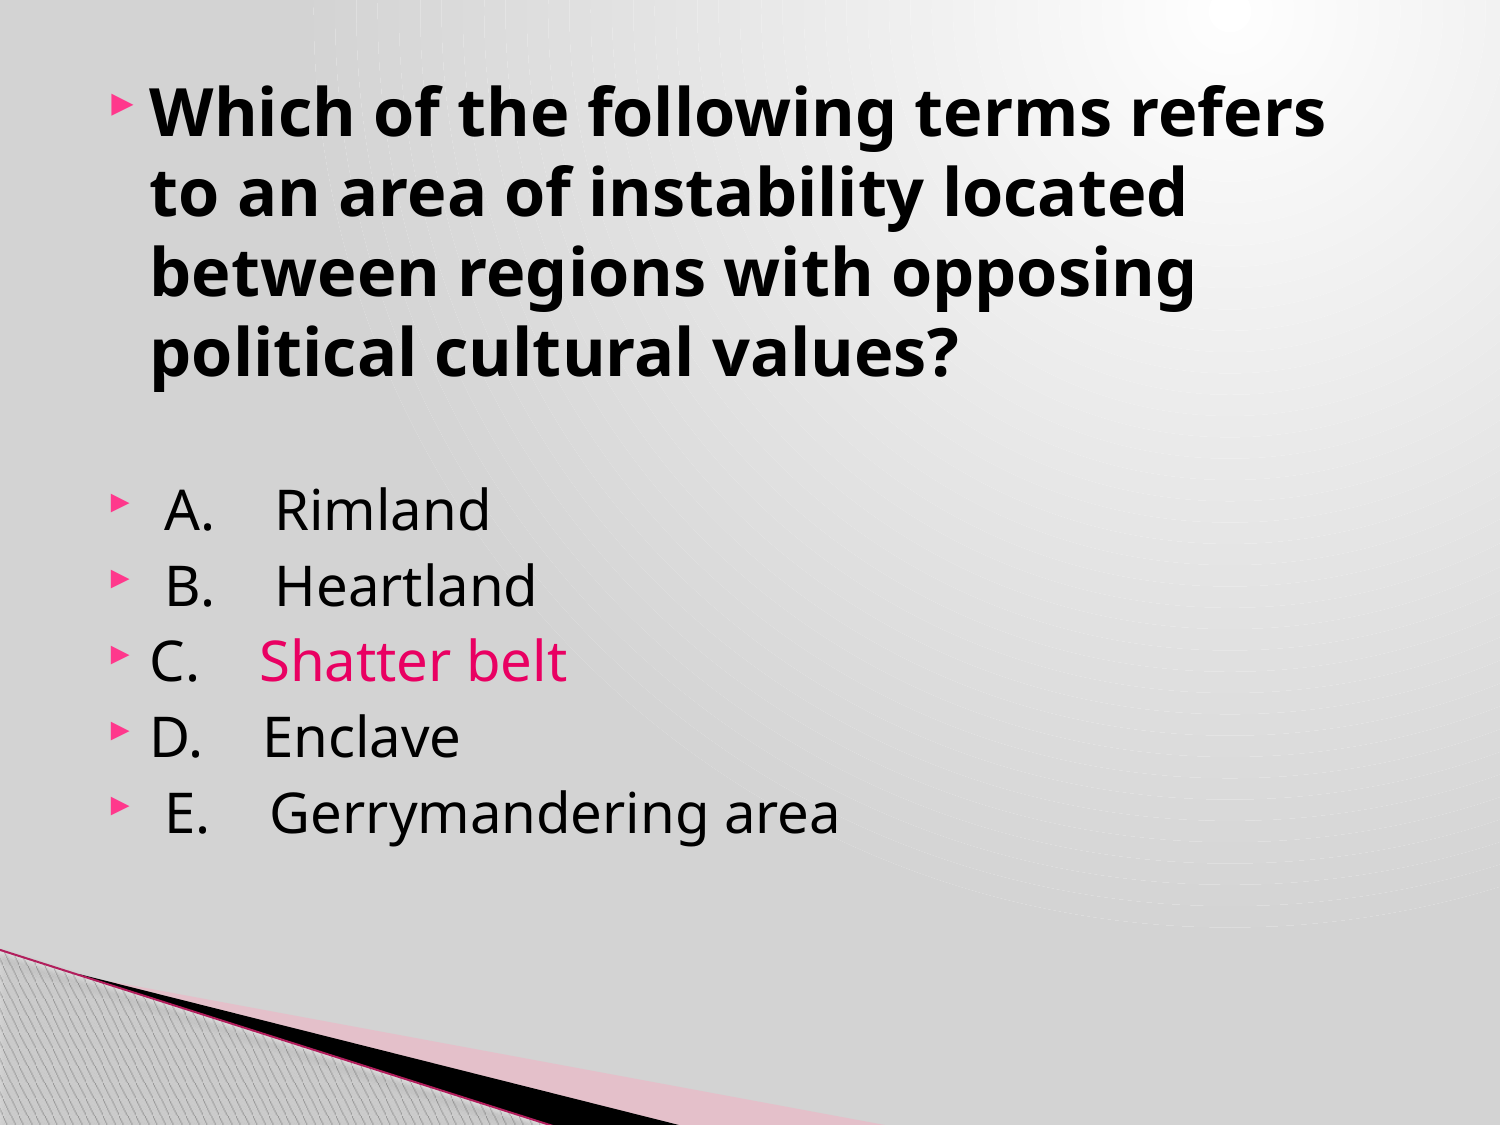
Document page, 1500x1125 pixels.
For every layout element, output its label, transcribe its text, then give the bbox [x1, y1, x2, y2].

list Which of the following terms refers to an area of instability located between regions with opposing political cultural values? A. Rimland B. Heartland C. Shatter belt D. Enclave E. Gerrymandering area [75, 62, 1425, 986]
